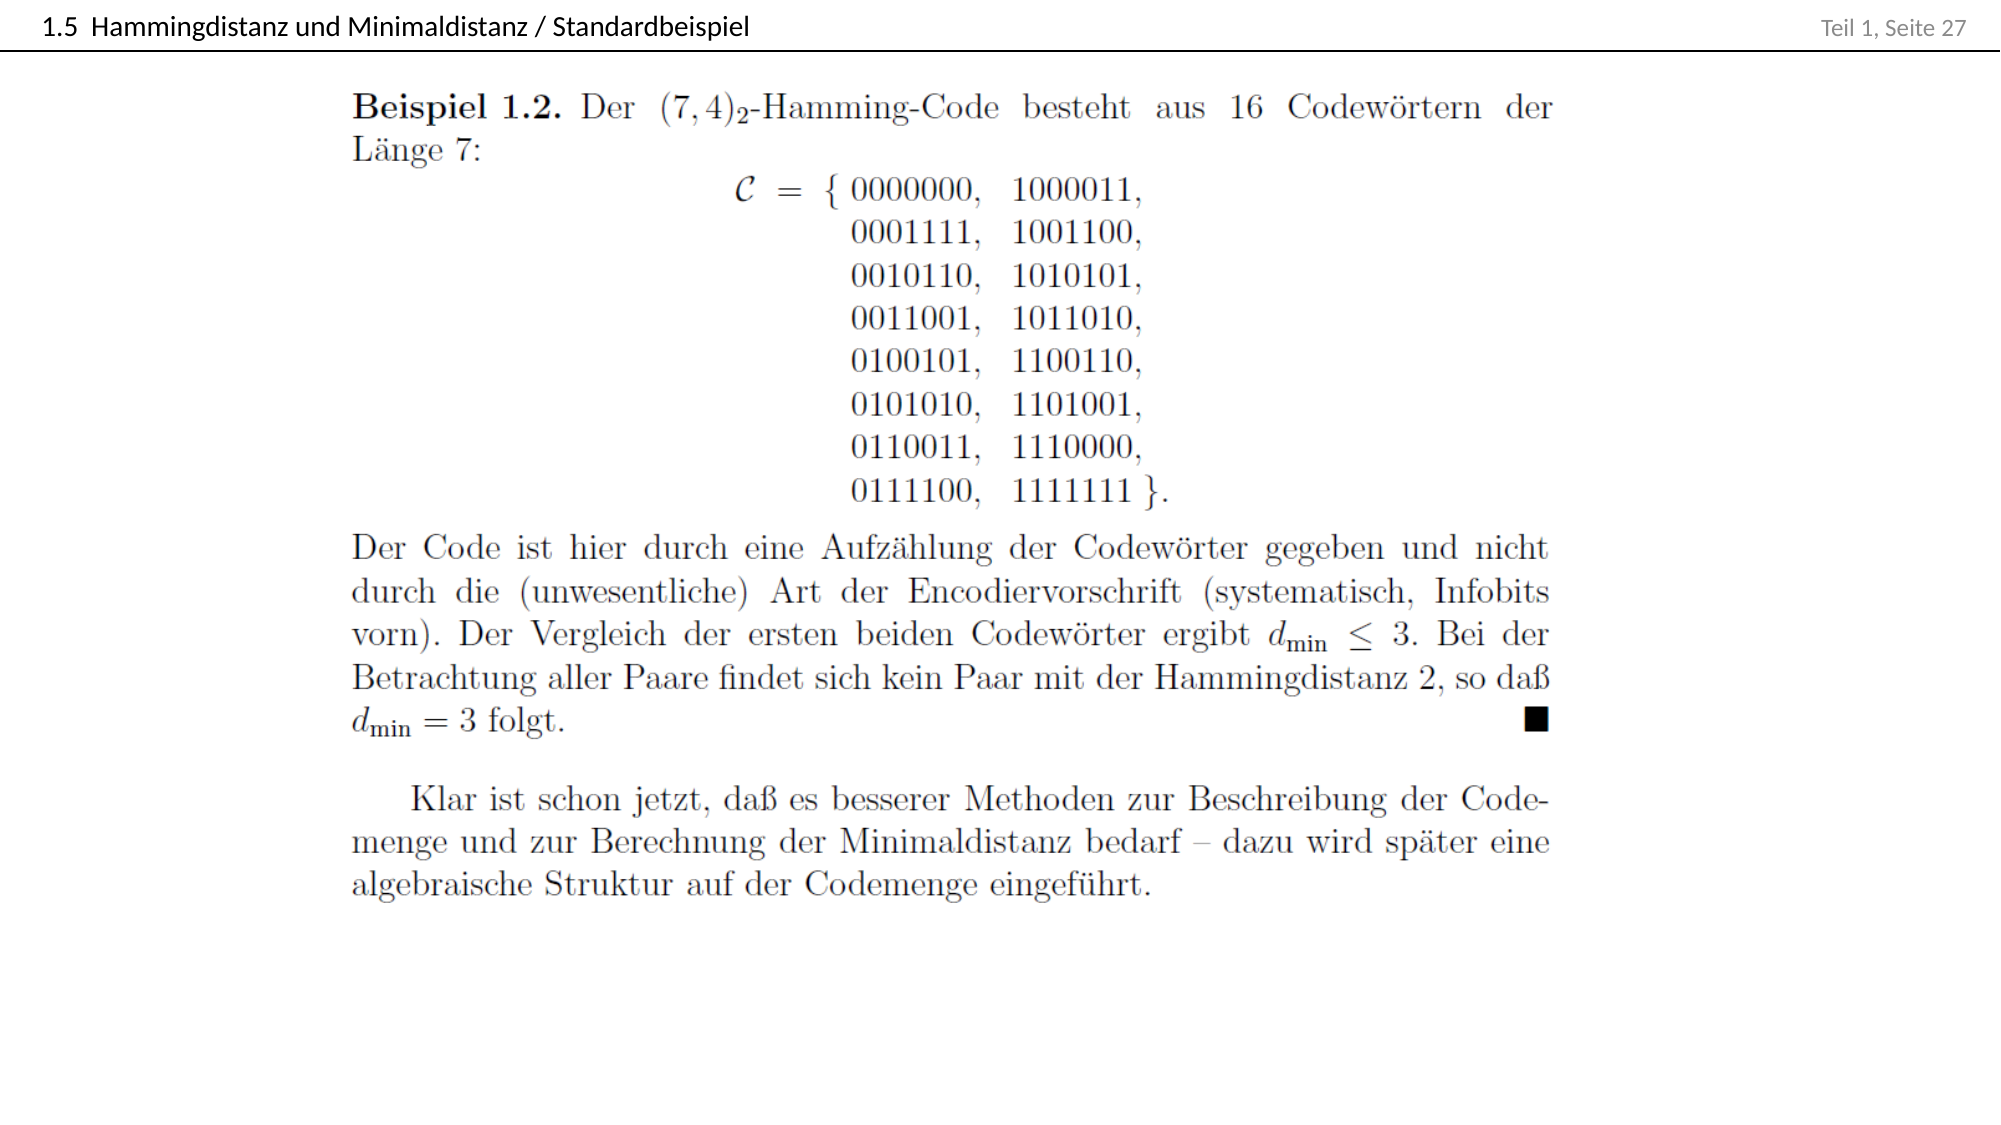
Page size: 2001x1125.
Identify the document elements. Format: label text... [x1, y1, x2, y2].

slide_number Teil 1, Seite 27 [0, 0, 1982, 52]
text_box 1.5 Hammingdistanz und Minimaldistanz / Standardbeispiel [26, 0, 766, 50]
picture [331, 81, 1584, 516]
picture [312, 524, 1569, 917]
